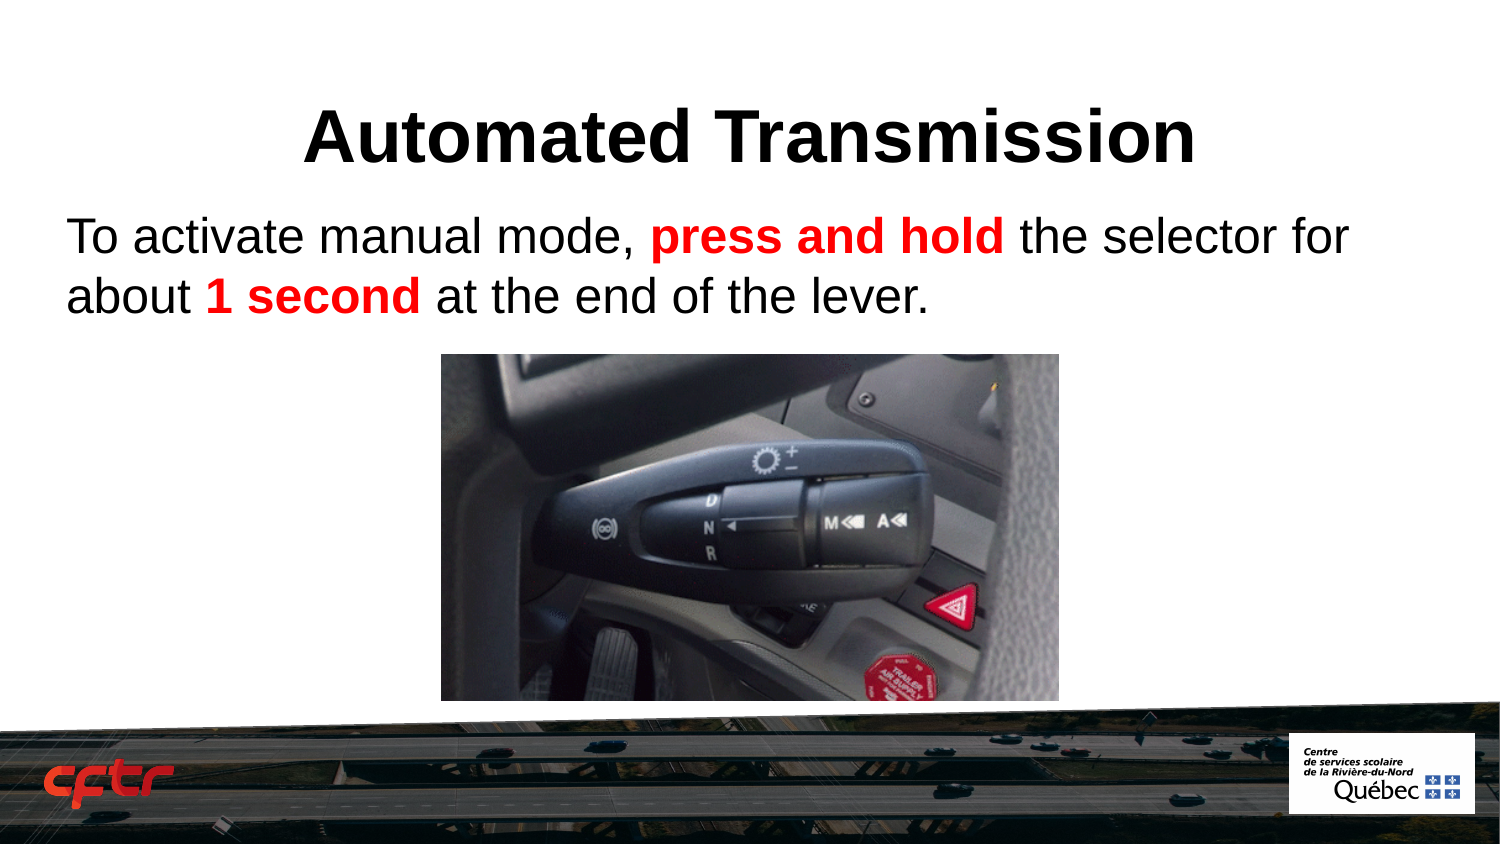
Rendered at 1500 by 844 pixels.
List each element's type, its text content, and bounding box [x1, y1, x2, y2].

list To activate manual mode, press and hold the selector for about 1 second at the end of the lever. [51, 189, 1449, 684]
picture [0, 704, 1499, 844]
title Automated Transmission [51, 72, 1449, 167]
picture [441, 353, 1059, 701]
